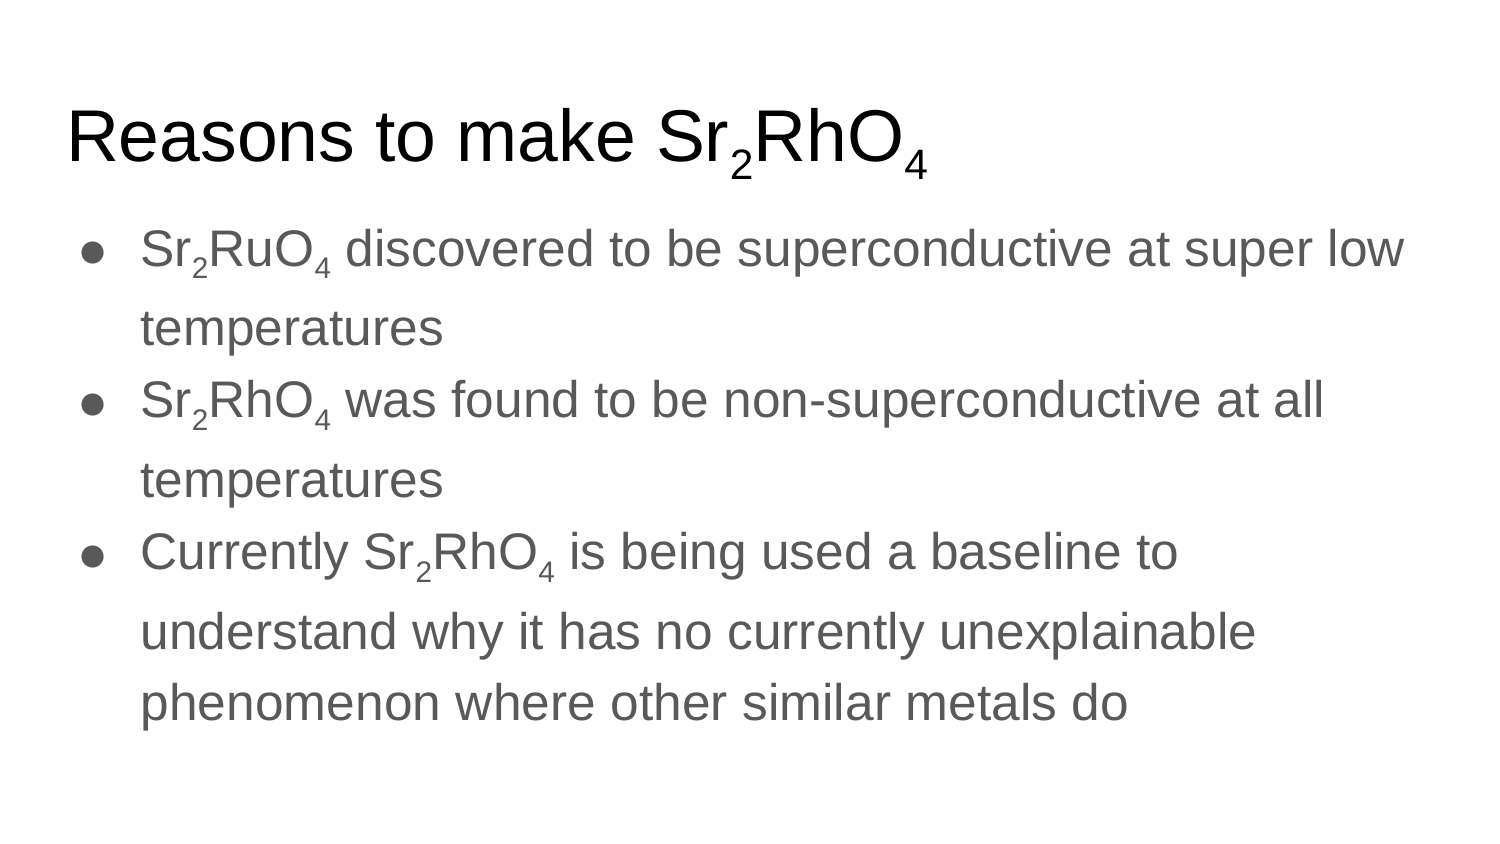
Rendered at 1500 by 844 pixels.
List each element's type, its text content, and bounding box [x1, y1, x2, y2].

list Sr2RuO4 discovered to be superconductive at super low temperatures Sr2RhO4 was found to be non-superconductive at all temperatures Currently Sr2RhO4 is being used a baseline to understand why it has no currently unexplainable phenomenon where other similar metals do [51, 189, 1449, 750]
title Reasons to make Sr2RhO4 [51, 72, 1449, 167]
